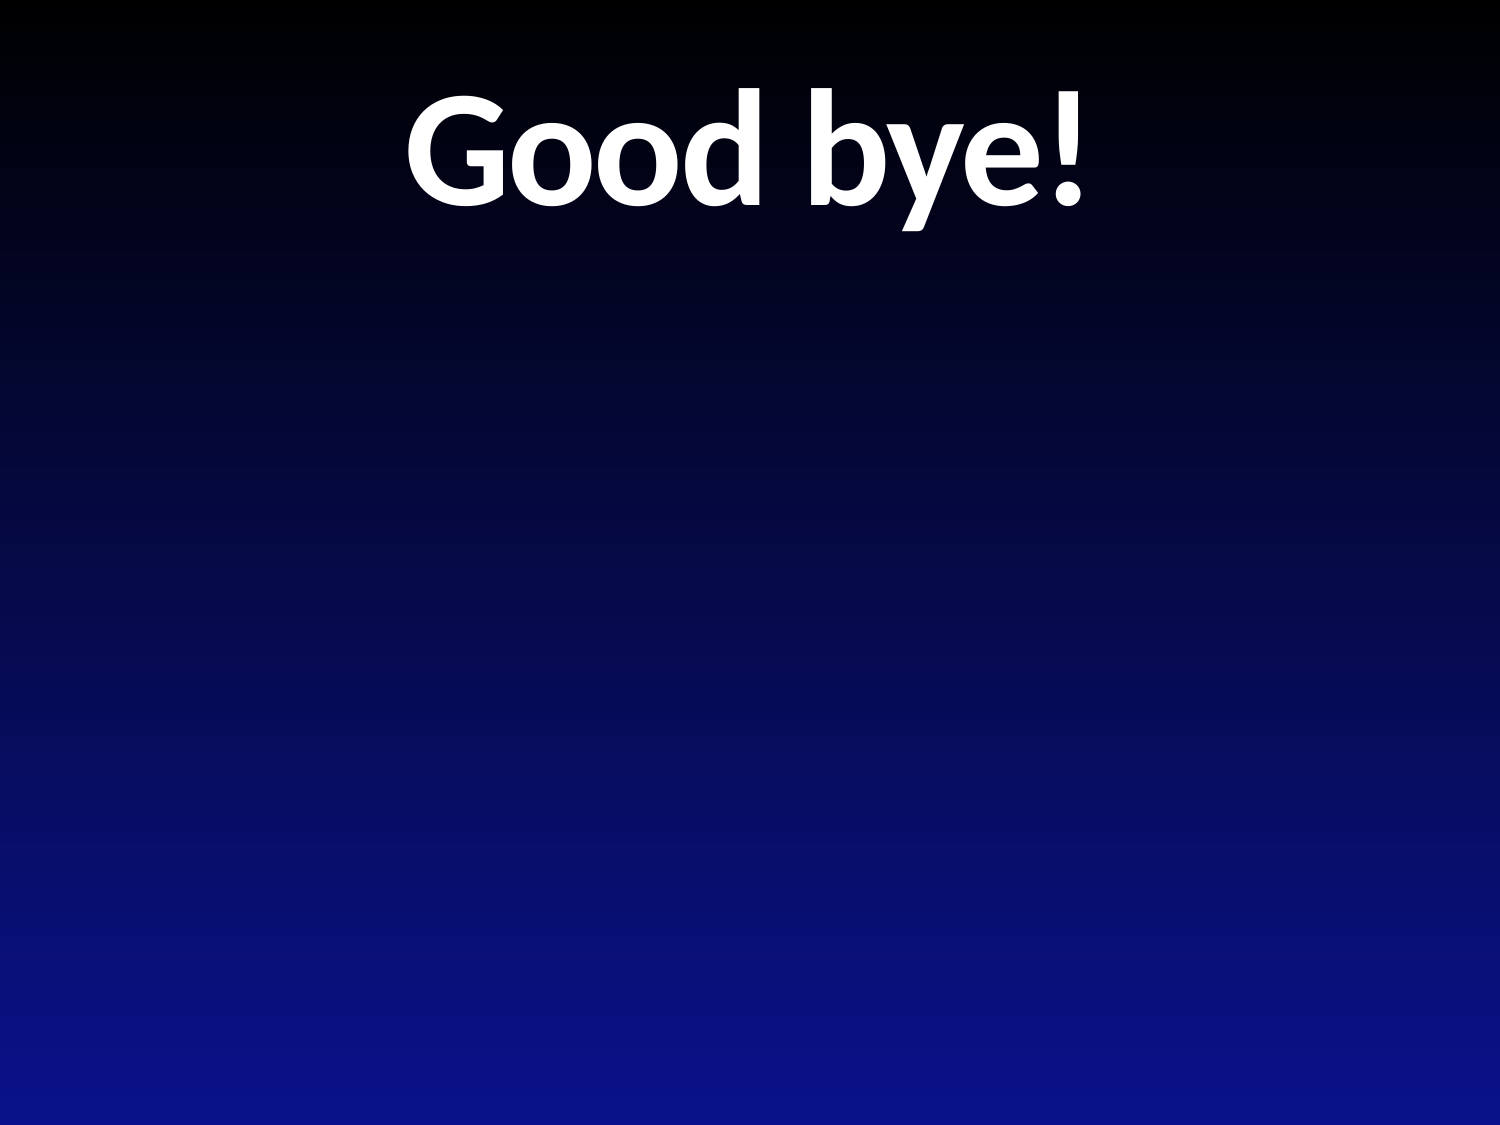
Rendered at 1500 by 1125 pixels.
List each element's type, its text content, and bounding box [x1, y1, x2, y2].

title Good bye! [75, 45, 1425, 233]
